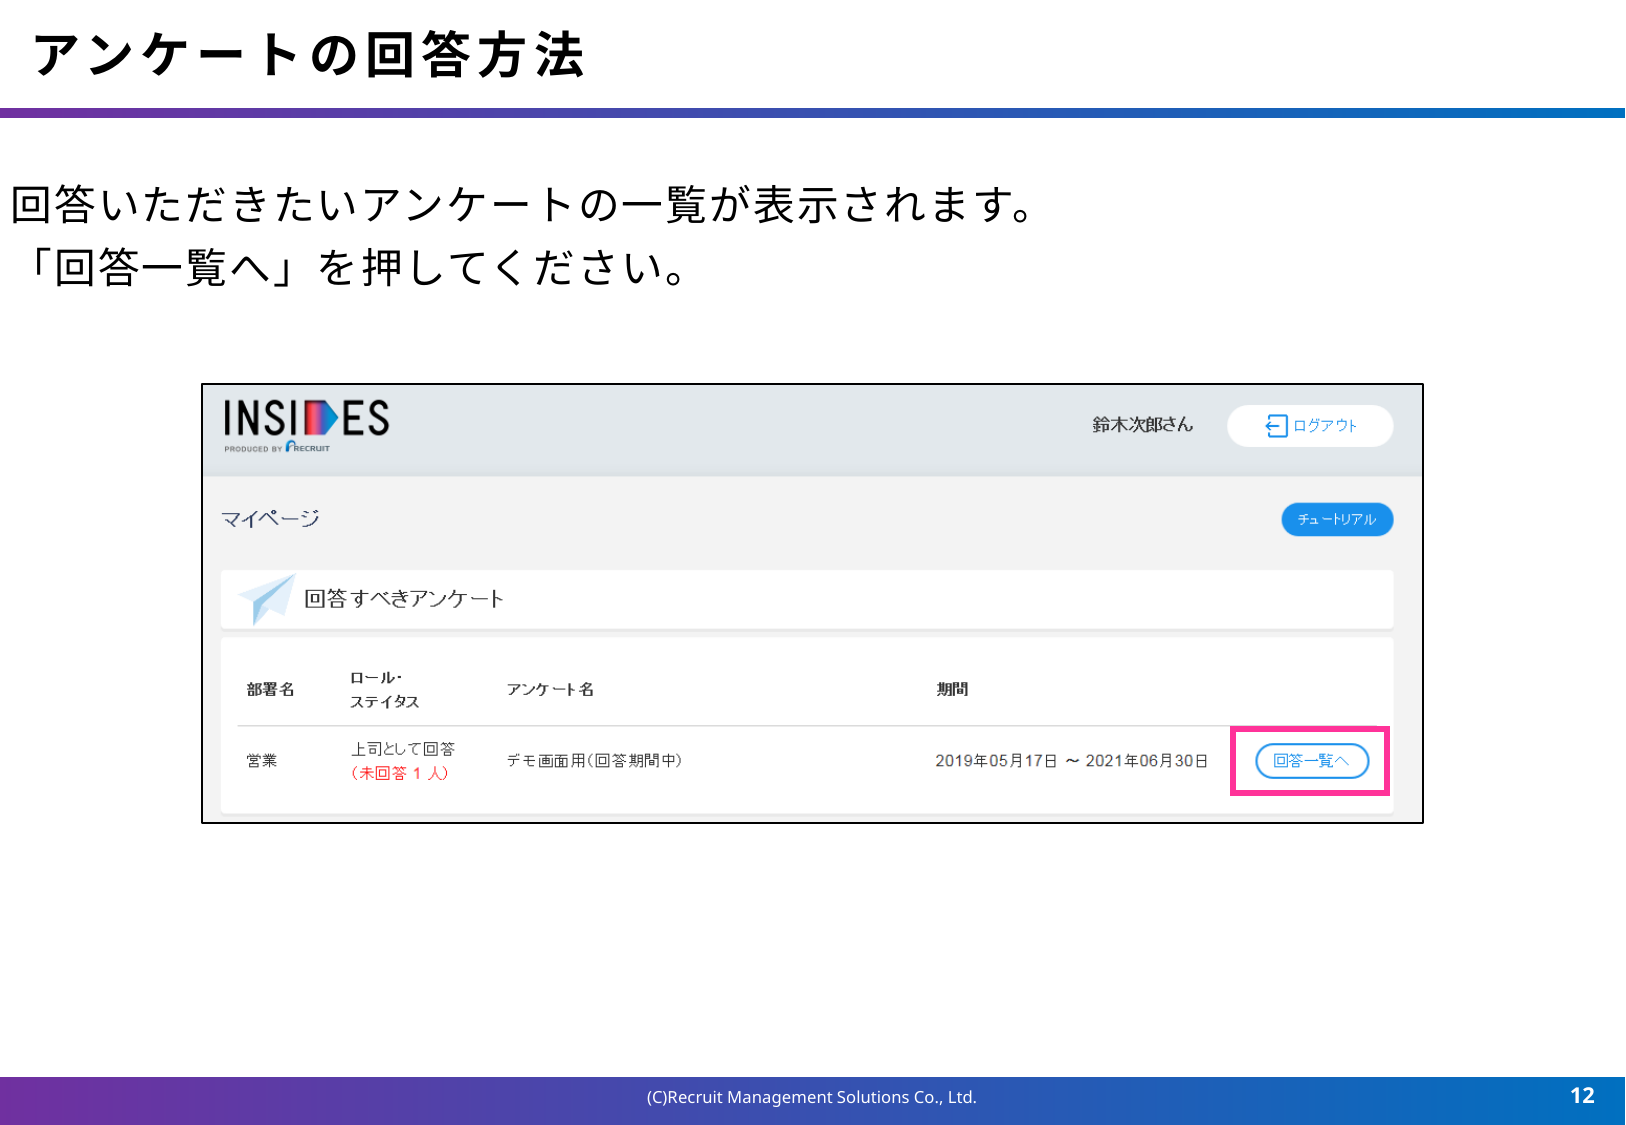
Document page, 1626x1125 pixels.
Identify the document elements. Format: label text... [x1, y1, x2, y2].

slide_number 11 [1244, 1081, 1610, 1112]
picture [202, 384, 1423, 823]
title アンケートの回答方法 [15, 12, 1610, 104]
footer (C)Recruit Management Solutions Co., Ltd. [538, 1081, 1087, 1112]
text_box 回答いただきたいアンケートの一覧が表示されます。 「回答一覧へ」を押してください。 [0, 171, 1069, 299]
